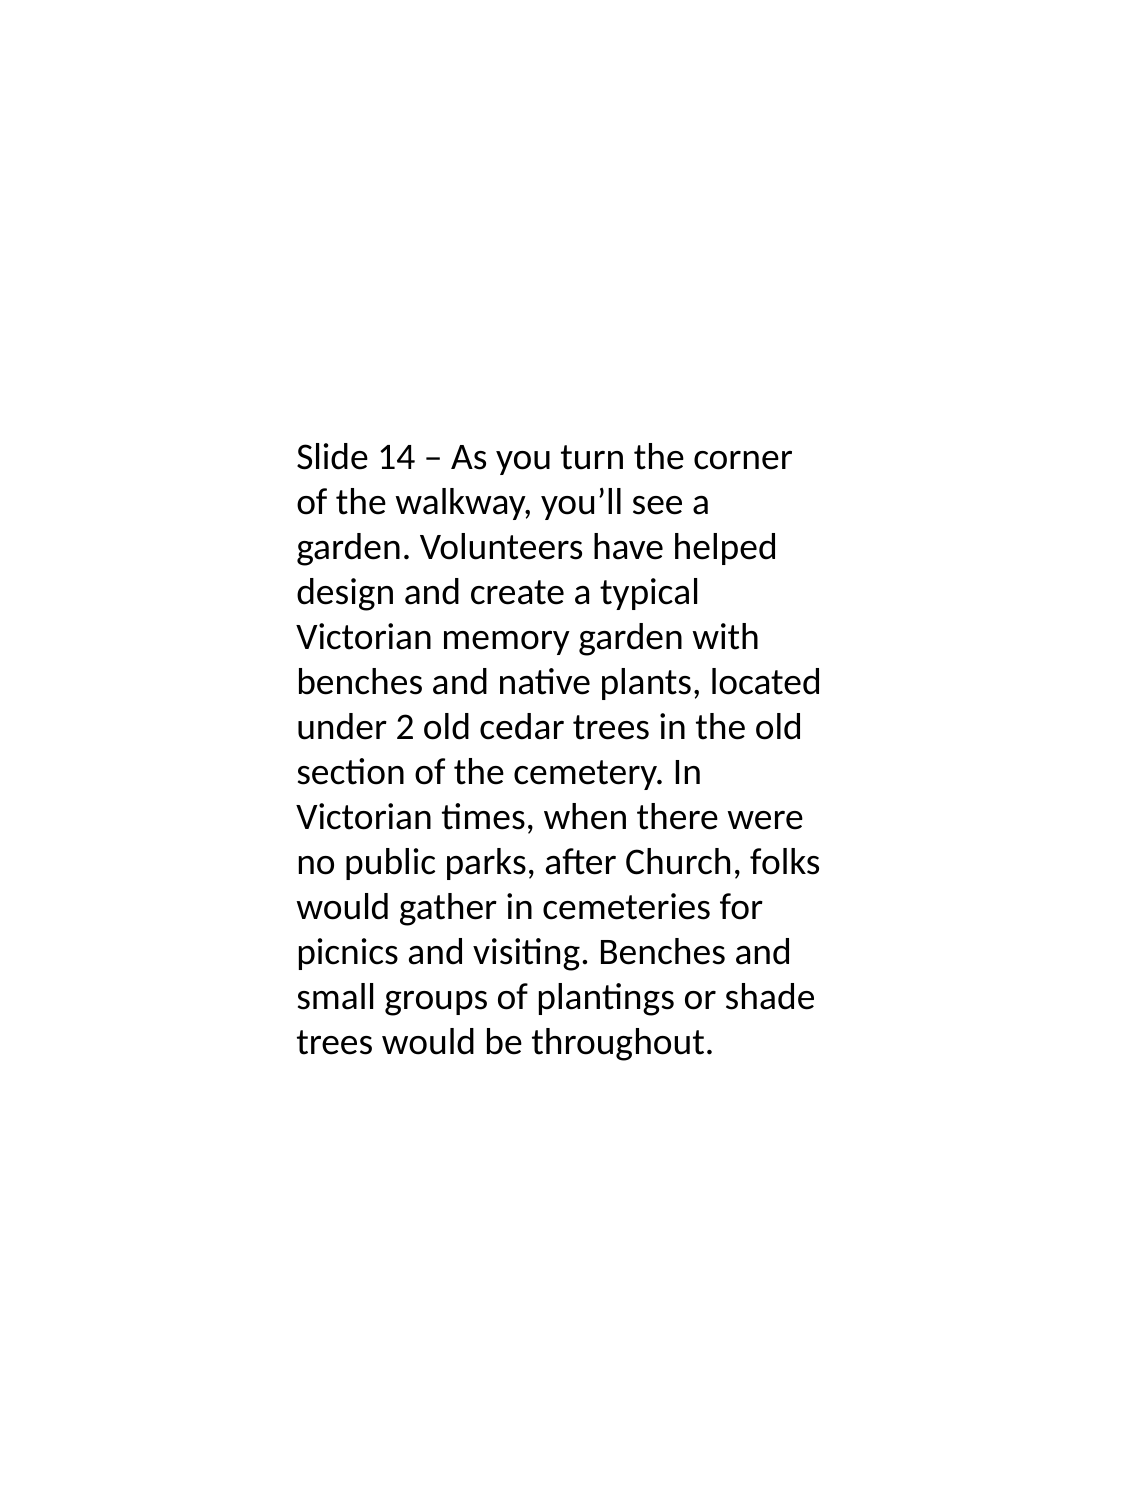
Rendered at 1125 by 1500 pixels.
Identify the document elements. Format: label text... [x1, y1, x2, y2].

text_box Slide 14 – As you turn the corner of the walkway, you’ll see a garden. Volunteers have helped design and create a typical Victorian memory garden with benches and native plants, located under 2 old cedar trees in the old section of the cemetery. In Victorian times, when there were no public parks, after Church, folks would gather in cemeteries for picnics and visiting. Benches and small groups of plantings or shade trees would be throughout. [281, 424, 845, 1070]
